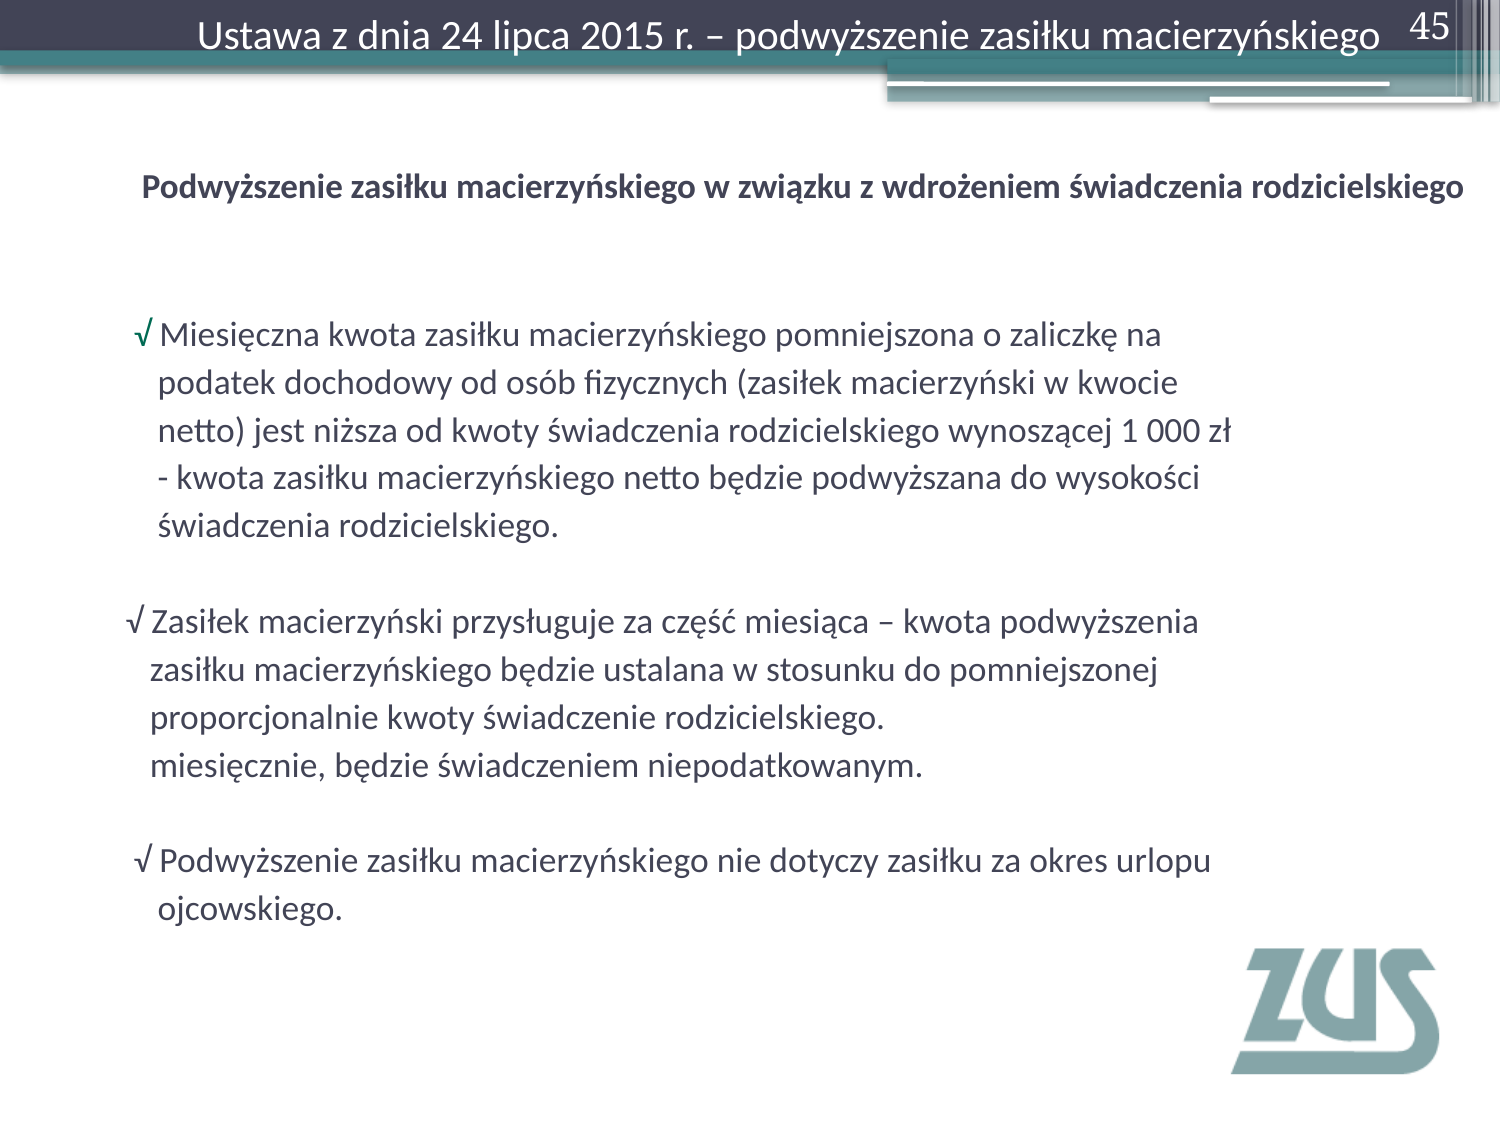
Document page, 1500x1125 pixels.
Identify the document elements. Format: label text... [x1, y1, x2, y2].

slide_number 45 [1397, 0, 1466, 61]
text_box Ustawa z dnia 24 lipca 2015 r. – podwyższenie zasiłku macierzyńskiego [172, 0, 1397, 66]
text_box [194, 349, 226, 411]
title Podwyższenie zasiłku macierzyńskiego w związku z wdrożeniem świadczenia rodzicielskiego [88, 137, 1500, 232]
list √ Miesięczna kwota zasiłku macierzyńskiego pomniejszona o zaliczkę na podatek dochodowy od osób fizycznych (zasiłek macierzyński w kwocie netto) jest niższa od kwoty świadczenia rodzicielskiego wynoszącej 1 000 zł - kwota zasiłku macierzyńskiego netto będzie podwyższana do wysokości świadczenia rodzicielskiego. √ Zasiłek macierzyński przysługuje za część miesiąca – kwota podwyższenia zasiłku macierzyńskiego będzie ustalana w stosunku do pomniejszonej proporcjonalnie kwoty świadczenie rodzicielskiego. miesięcznie, będzie świadczeniem niepodatkowanym. √ Podwyższenie zasiłku macierzyńskiego nie dotyczy zasiłku za okres urlopu ojcowskiego. [70, 208, 1421, 1036]
